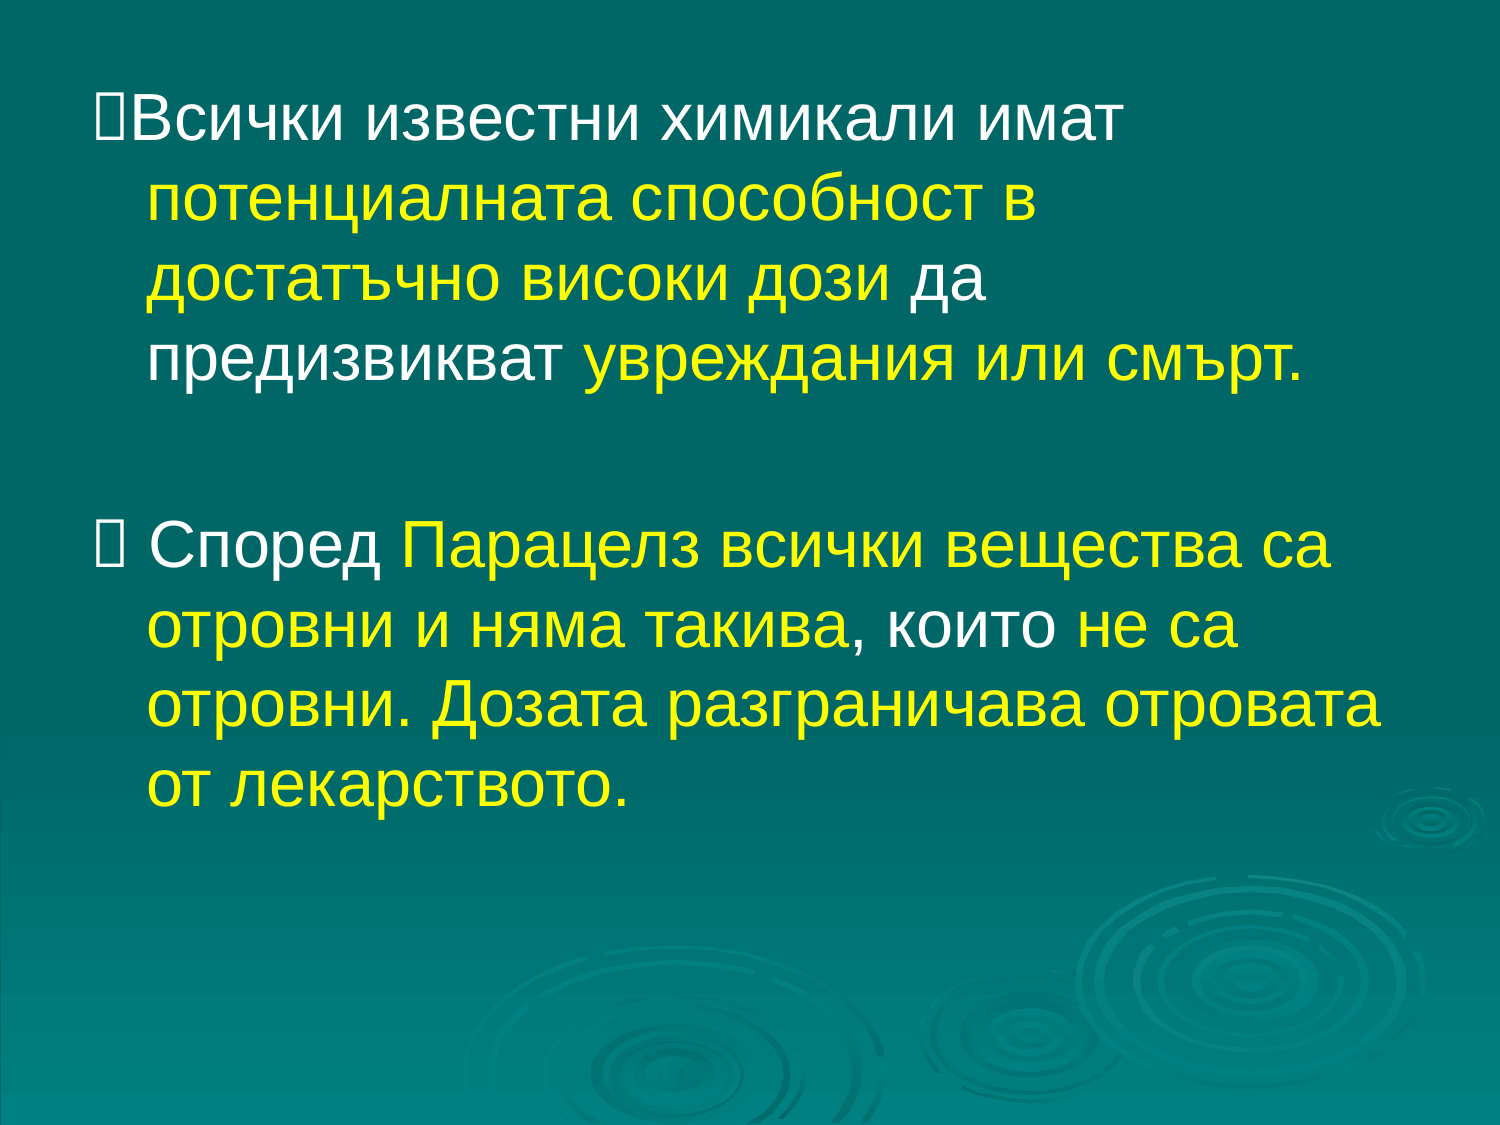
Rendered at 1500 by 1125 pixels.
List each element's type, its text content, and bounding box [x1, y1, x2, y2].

list Всички известни химикали имат потенциалната способност в достатъчно високи дози да предизвикват увреждания или смърт.  Според Парацелз всички вещества са отровни и няма такива, които не са отровни. Дозата разграничава отровата от лекарството. [74, 66, 1426, 1006]
